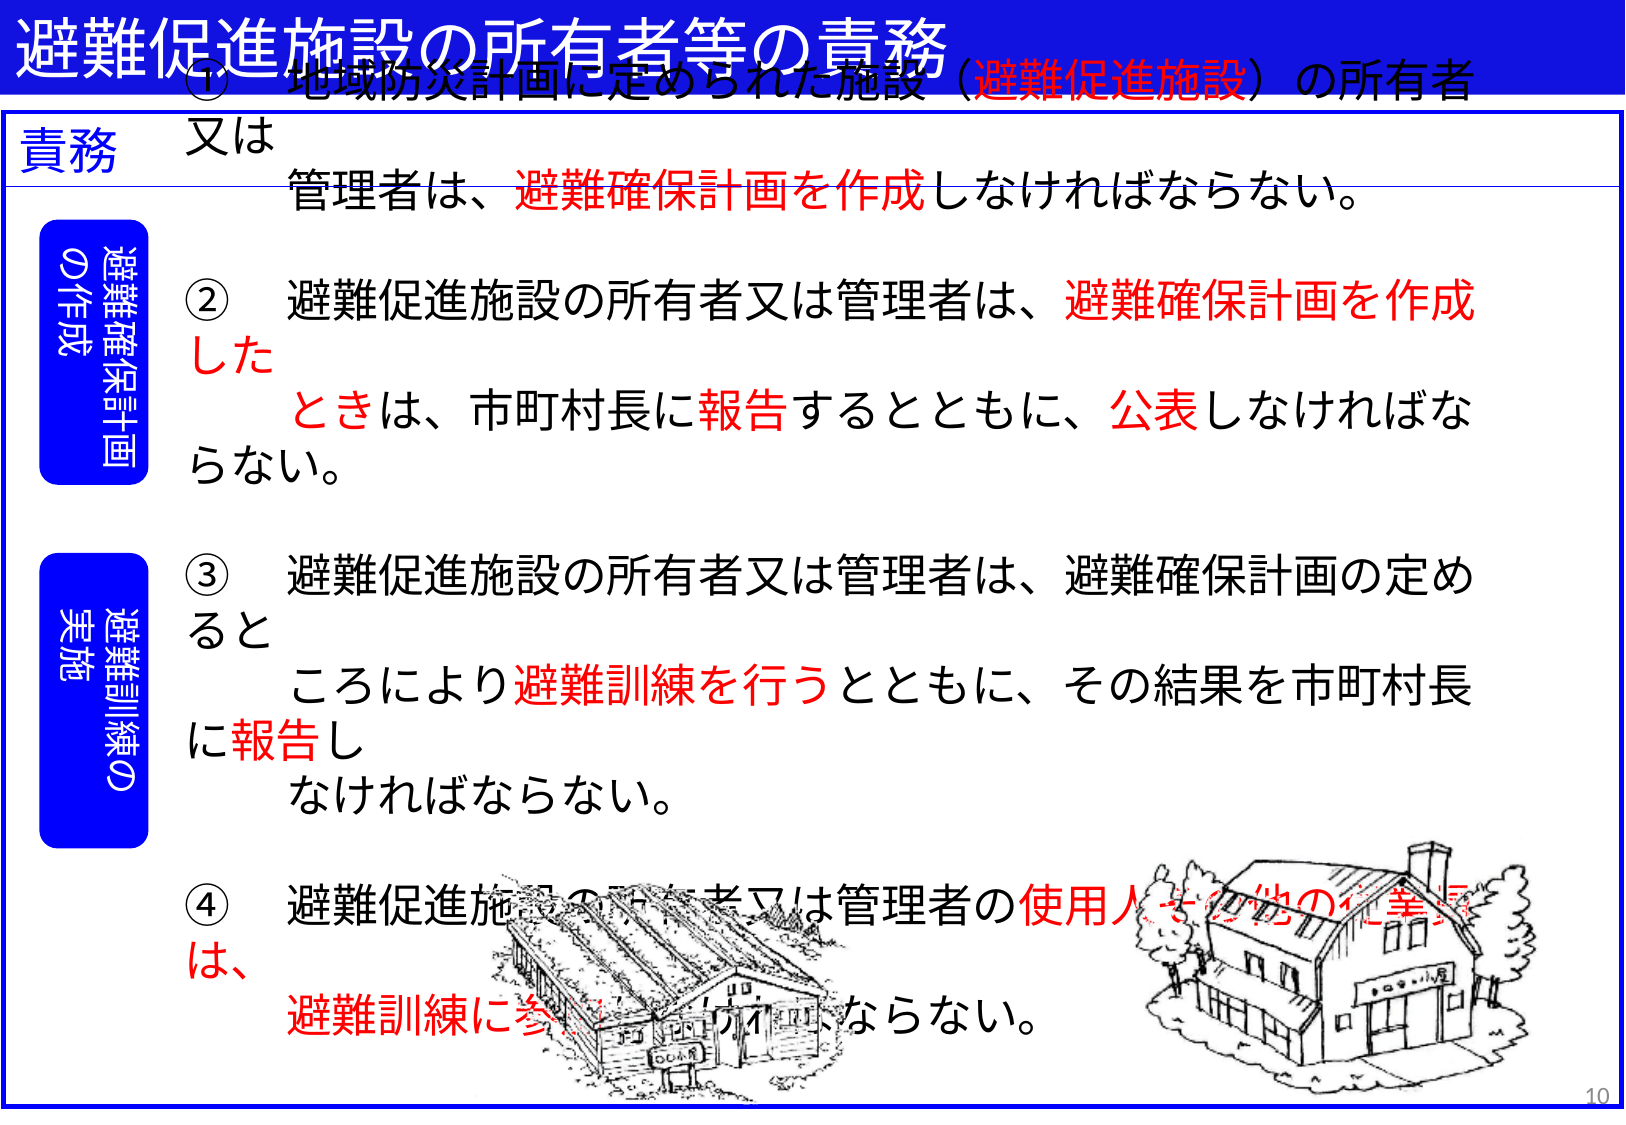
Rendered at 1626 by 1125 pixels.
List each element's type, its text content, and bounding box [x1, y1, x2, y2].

picture [1133, 824, 1563, 1114]
text_box 避難訓練の 実施 [31, 593, 153, 853]
text_box [2, 111, 1622, 1108]
slide_number 10 [1259, 1065, 1625, 1125]
picture [471, 862, 866, 1114]
text_box 避難促進施設の所有者等の責務 [0, 0, 1625, 95]
text_box 避難確保計画 の作成 [30, 230, 152, 528]
